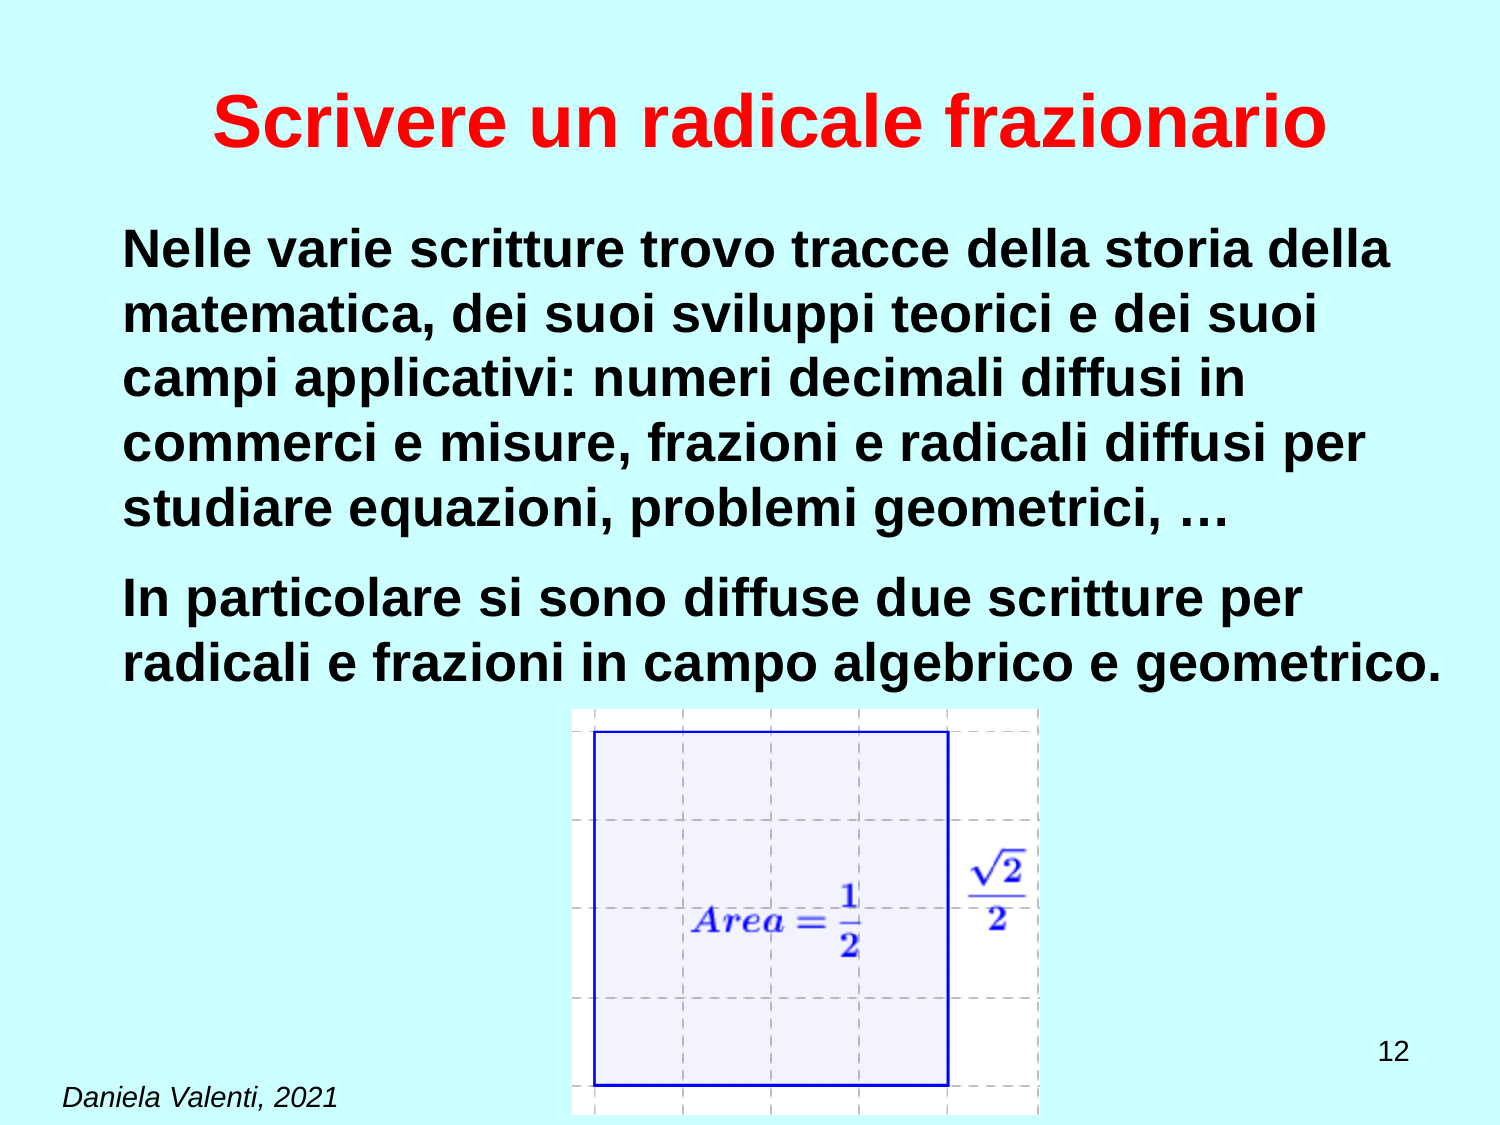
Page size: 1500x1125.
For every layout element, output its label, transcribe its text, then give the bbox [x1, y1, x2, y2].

text_box Nelle varie scritture trovo tracce della storia della matematica, dei suoi sviluppi teorici e dei suoi campi applicativi: numeri decimali diffusi in commerci e misure, frazioni e radicali diffusi per studiare equazioni, problemi geometrici, … In particolare si sono diffuse due scritture per radicali e frazioni in campo algebrico e geometrico. [108, 205, 1465, 700]
picture [572, 708, 1040, 1115]
footer Daniela Valenti, 2021 [17, 1070, 385, 1103]
slide_number 12 [1074, 1024, 1426, 1103]
title Scrivere un radicale frazionario [76, 54, 1465, 180]
